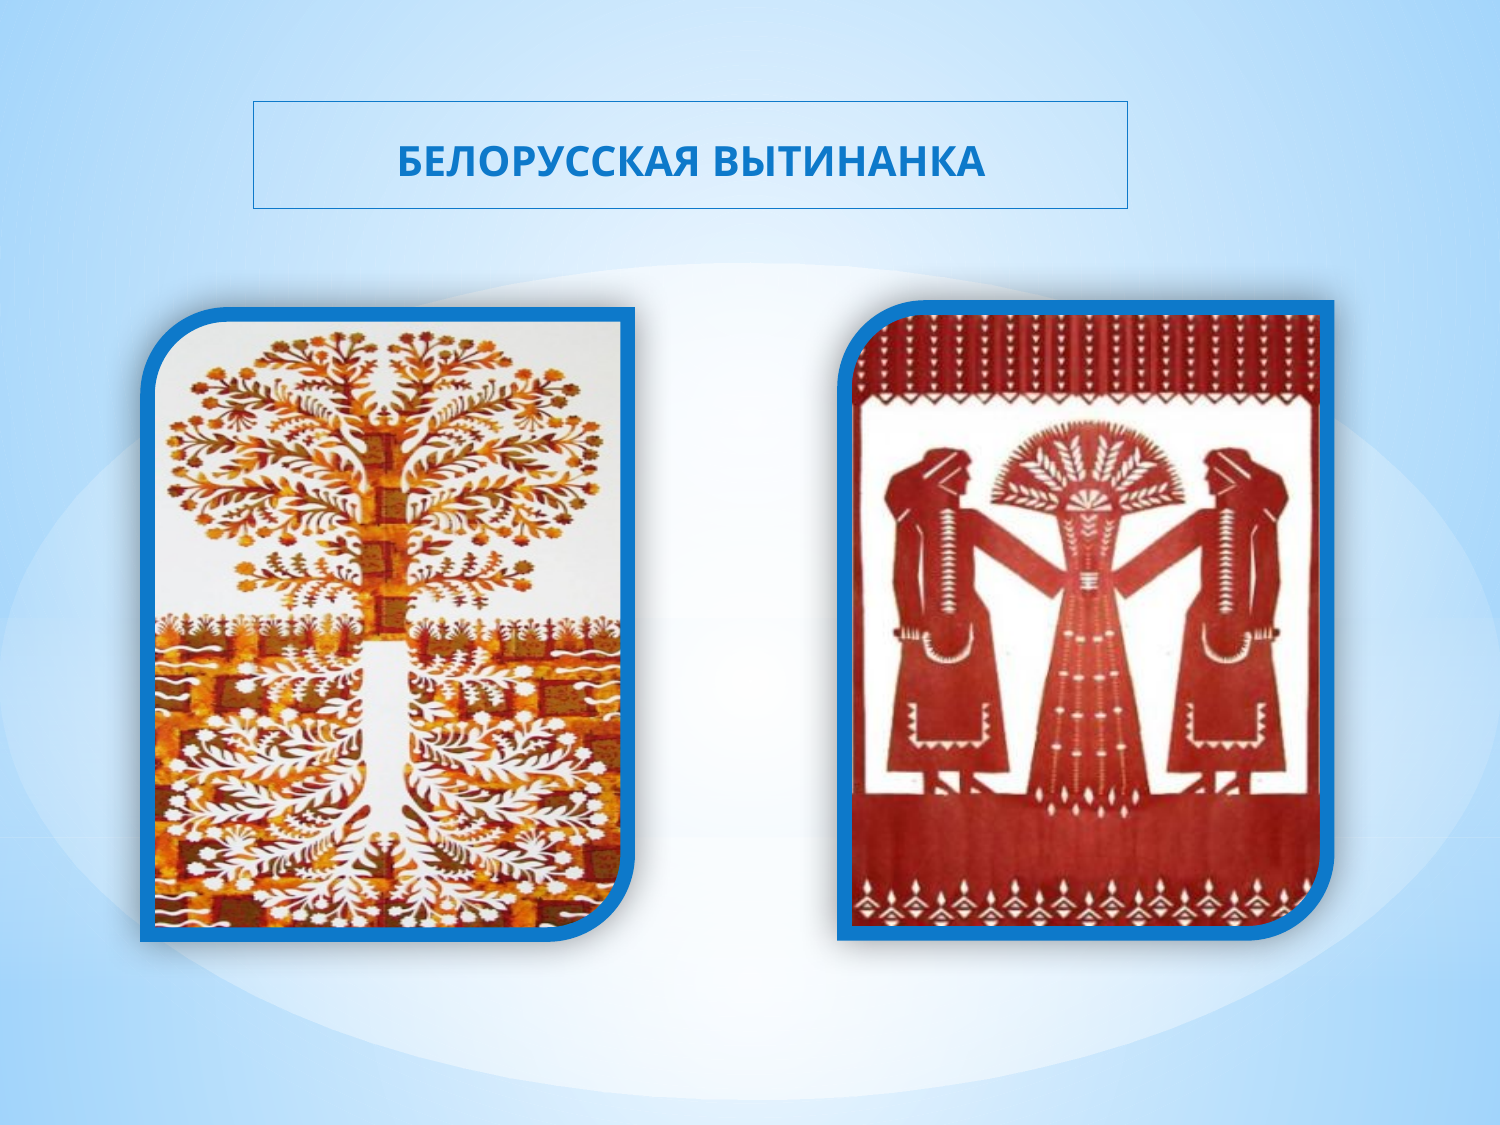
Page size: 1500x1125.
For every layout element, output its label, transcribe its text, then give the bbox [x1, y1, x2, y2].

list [844, 307, 1328, 934]
title БЕЛОРУССКАЯ ВЫТИНАНКА [253, 101, 1128, 209]
picture [147, 314, 628, 935]
